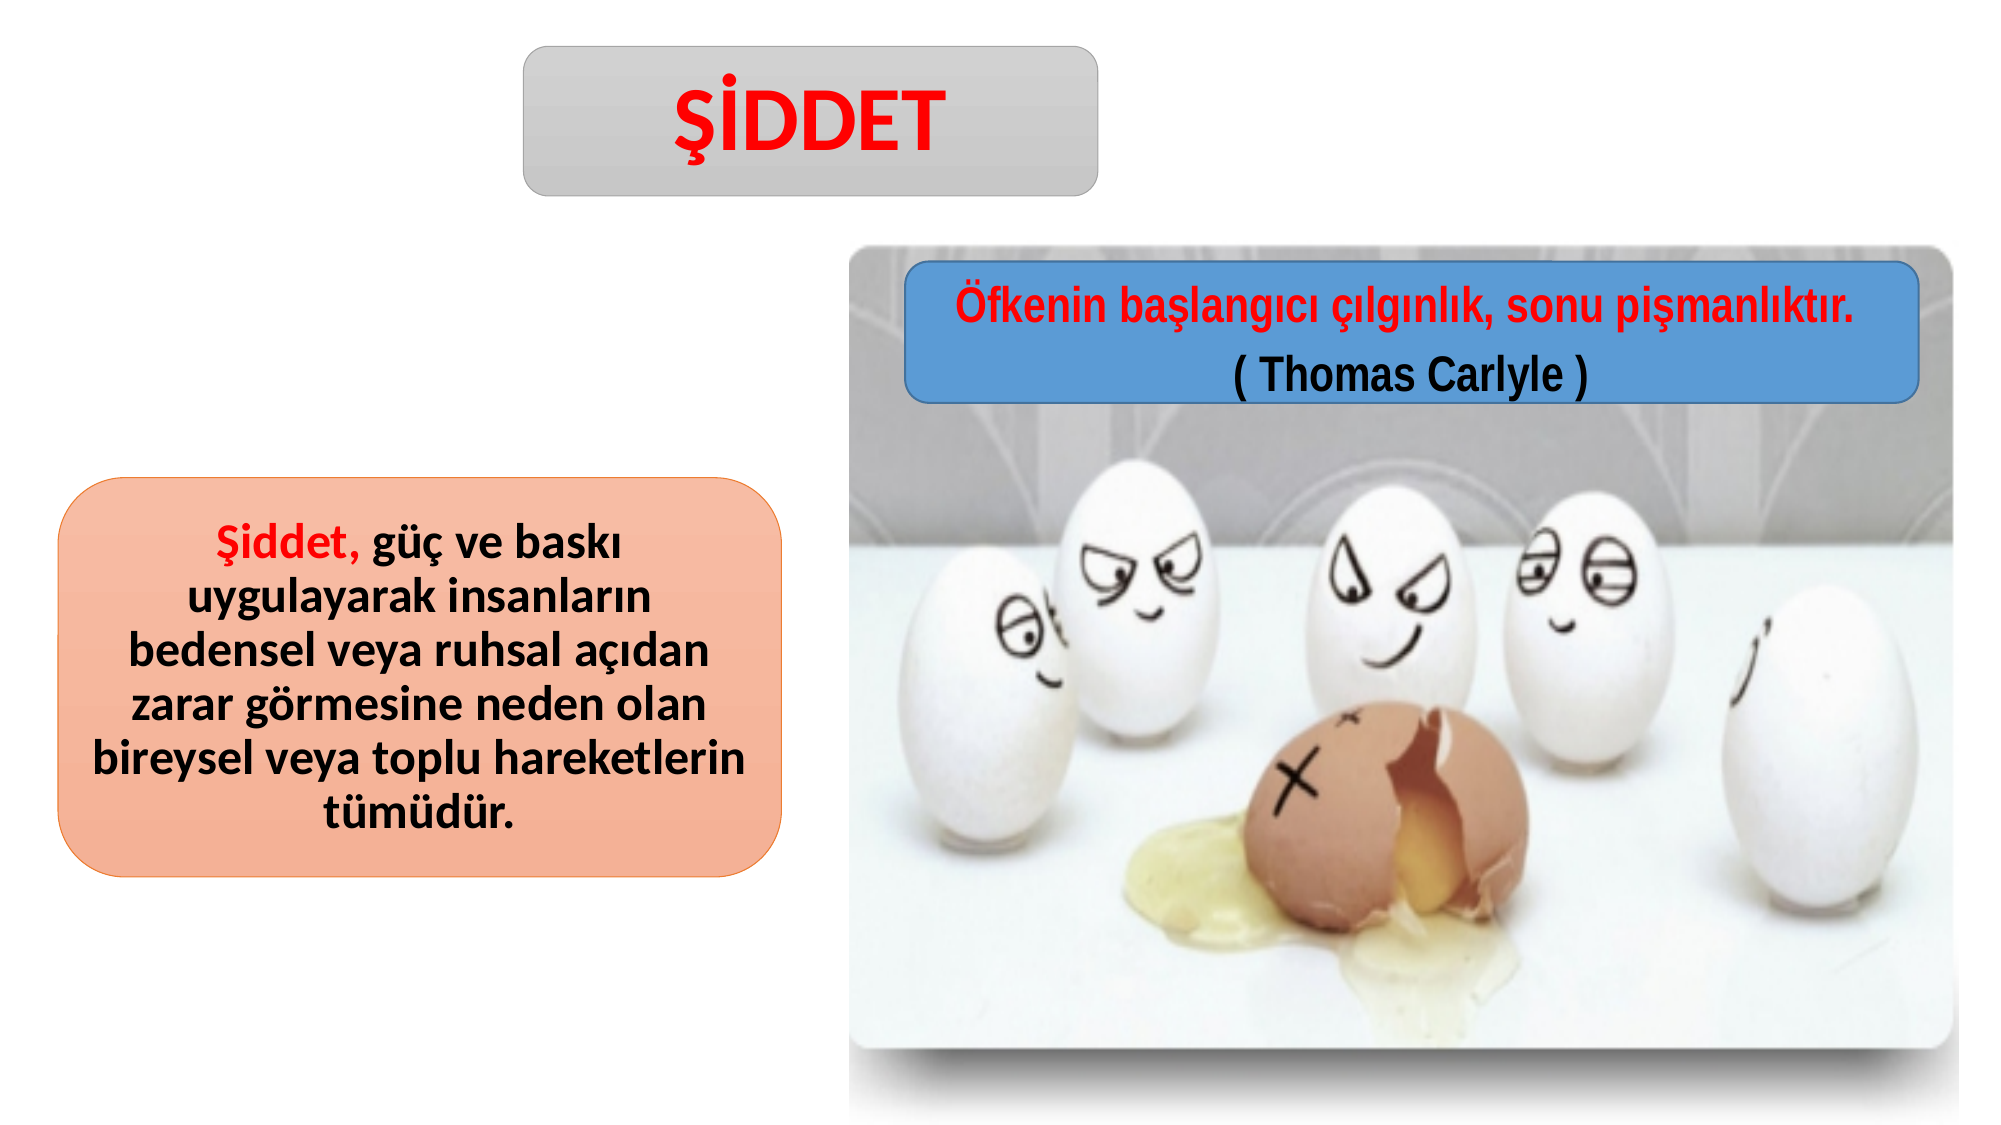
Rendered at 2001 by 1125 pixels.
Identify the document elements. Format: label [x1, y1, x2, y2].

text_box [58, 294, 782, 1061]
picture [849, 240, 1959, 1125]
text_box [523, 46, 1098, 196]
